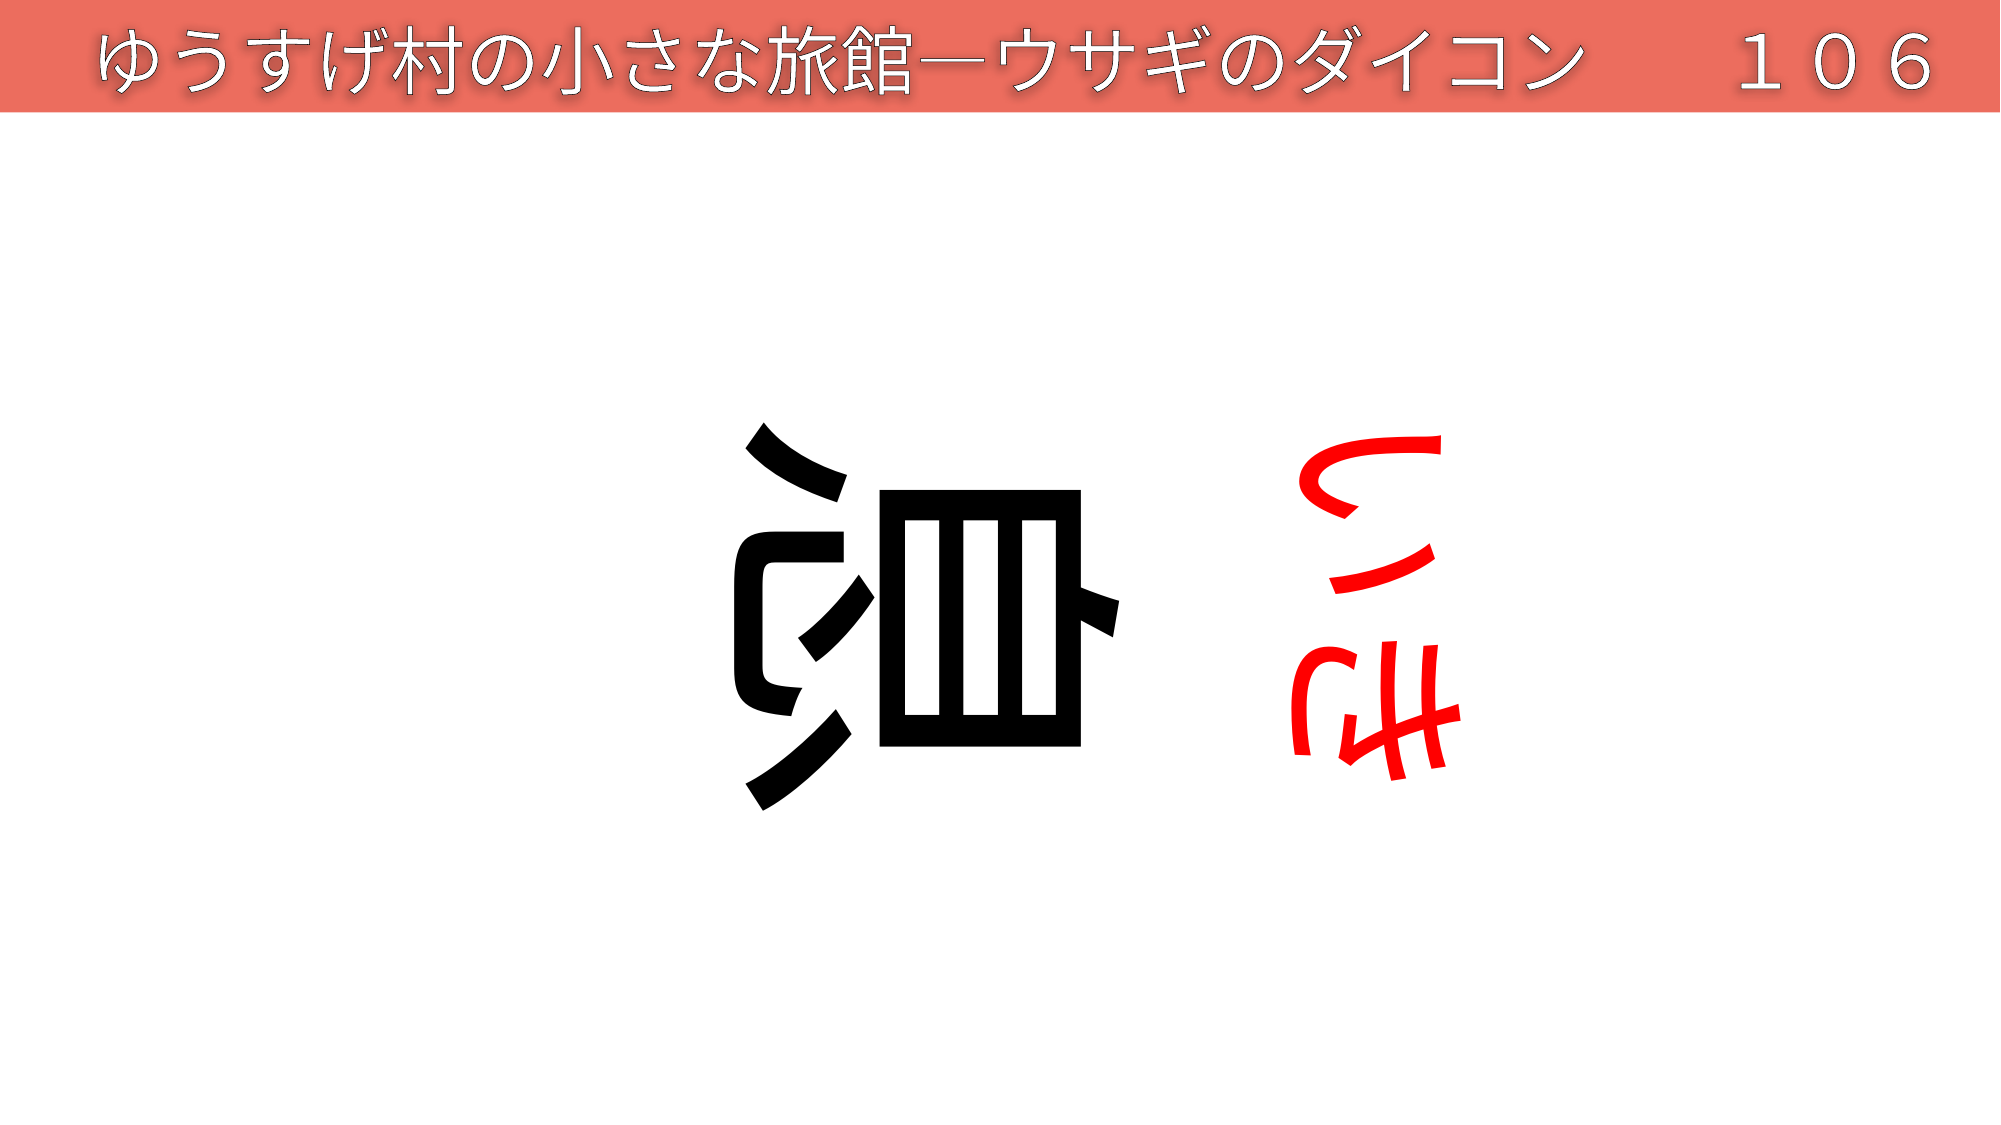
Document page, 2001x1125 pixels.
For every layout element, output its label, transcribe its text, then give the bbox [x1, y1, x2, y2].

text_box １０６ [1707, 6, 1963, 112]
text_box 息 [653, 393, 1190, 844]
text_box いき [1236, 395, 1509, 815]
text_box [0, 0, 2000, 113]
text_box ゆうすげ村の小さな旅館―ウサギのダイコン [75, 6, 1608, 112]
